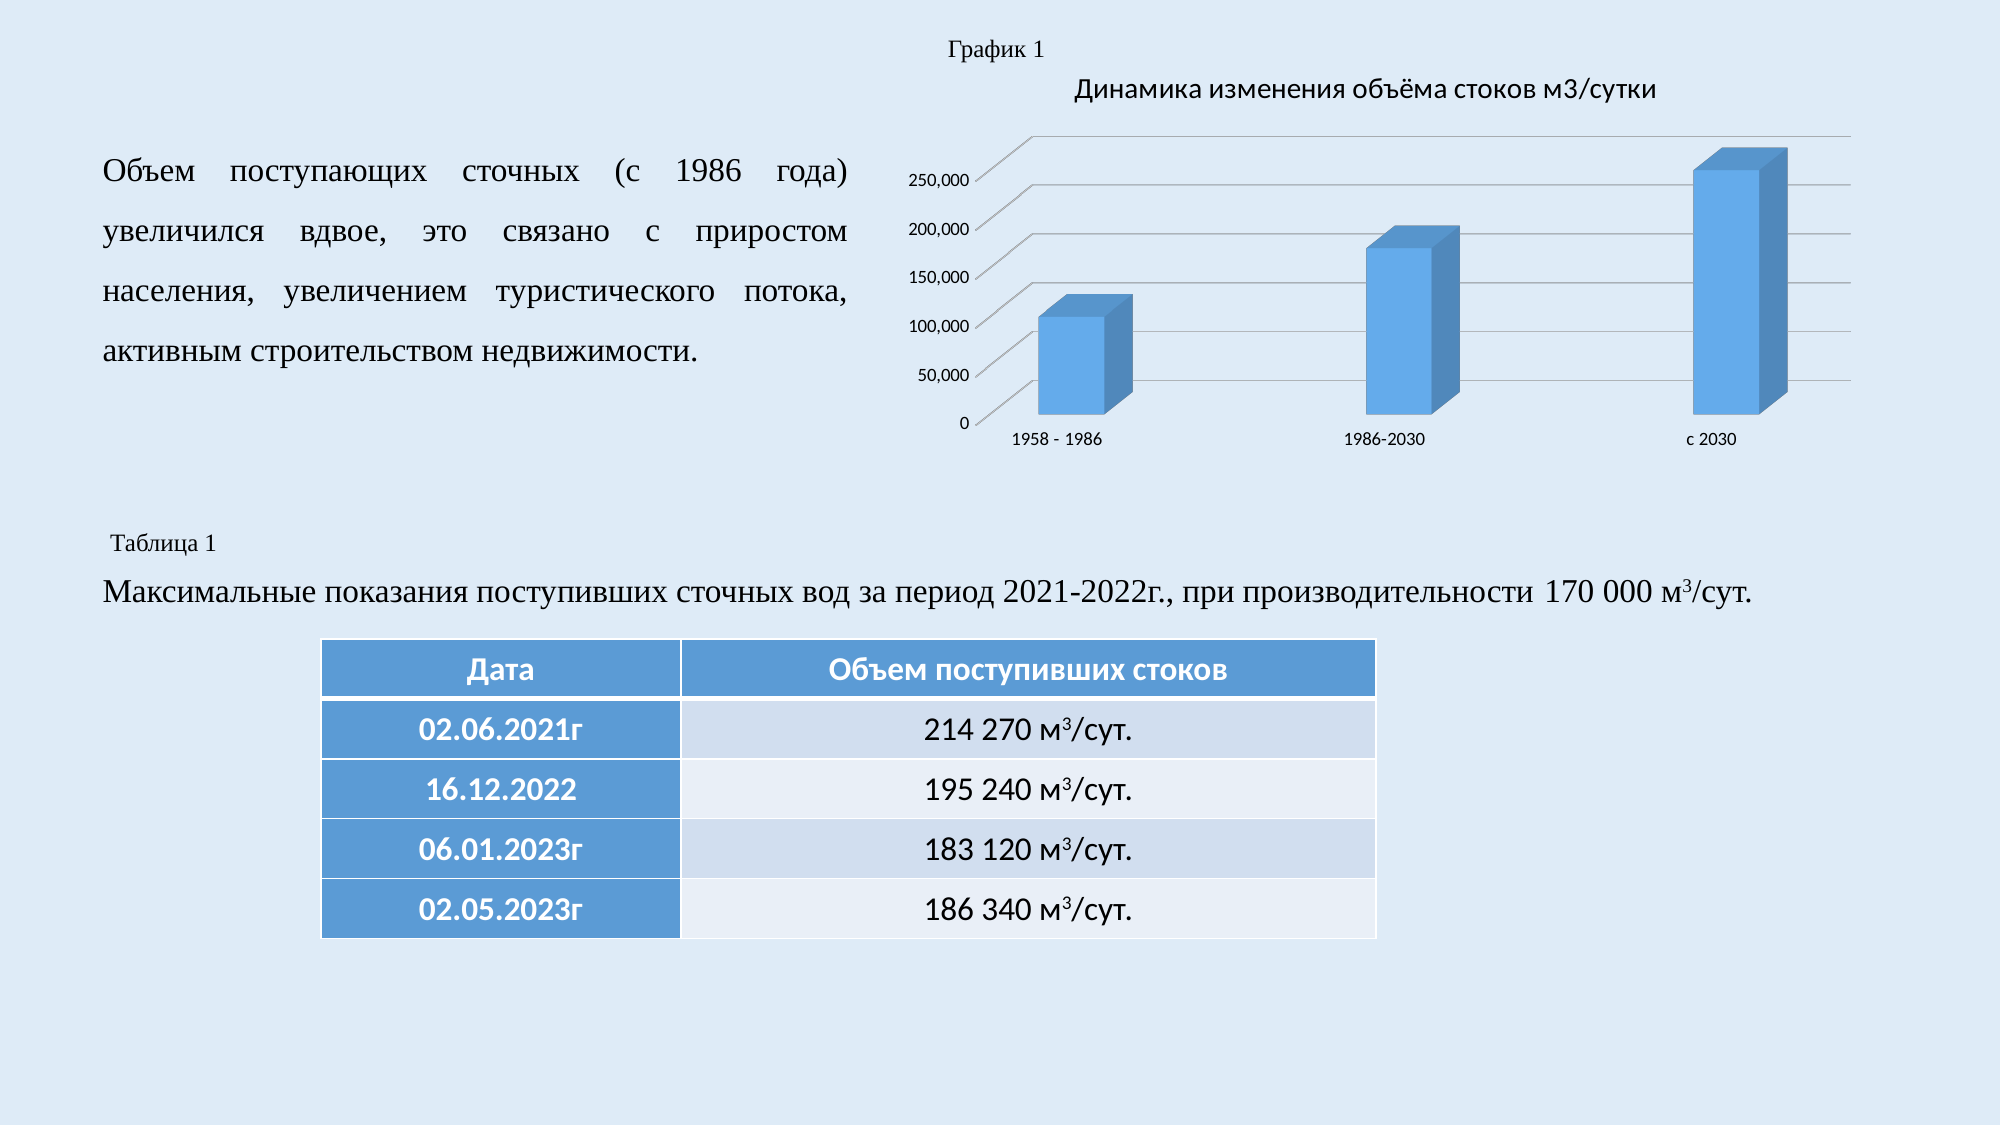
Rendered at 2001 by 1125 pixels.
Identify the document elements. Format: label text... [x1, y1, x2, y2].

table_cell 02.05.2023г [322, 879, 680, 938]
chart [864, 66, 1894, 458]
table_cell 183 120 м3/сут. [682, 819, 1375, 878]
table_cell 16.12.2022 [322, 760, 680, 818]
table_header Объем поступивших стоков [682, 658, 1375, 696]
table_cell 186 340 м3/сут. [682, 879, 1375, 938]
text_box Объем поступающих сточных (с 1986 года) увеличился вдвое, это связано с приростом населения, увеличением туристического потока, активным строительством недвижимости. [87, 121, 864, 376]
text_box График 1 [933, 25, 1061, 66]
table_cell 06.01.2023г [322, 819, 680, 878]
table_cell 02.06.2021г [322, 701, 680, 758]
text_box Таблица 1 [95, 519, 233, 565]
table_header Дата [322, 658, 680, 696]
table_cell 214 270 м3/сут. [682, 701, 1375, 758]
table_cell 195 240 м3/сут. [682, 760, 1375, 818]
text_box Максимальные показания поступивших сточных вод за период 2021-2022г., при производительности 170 000 м3/сут. [87, 542, 1853, 658]
